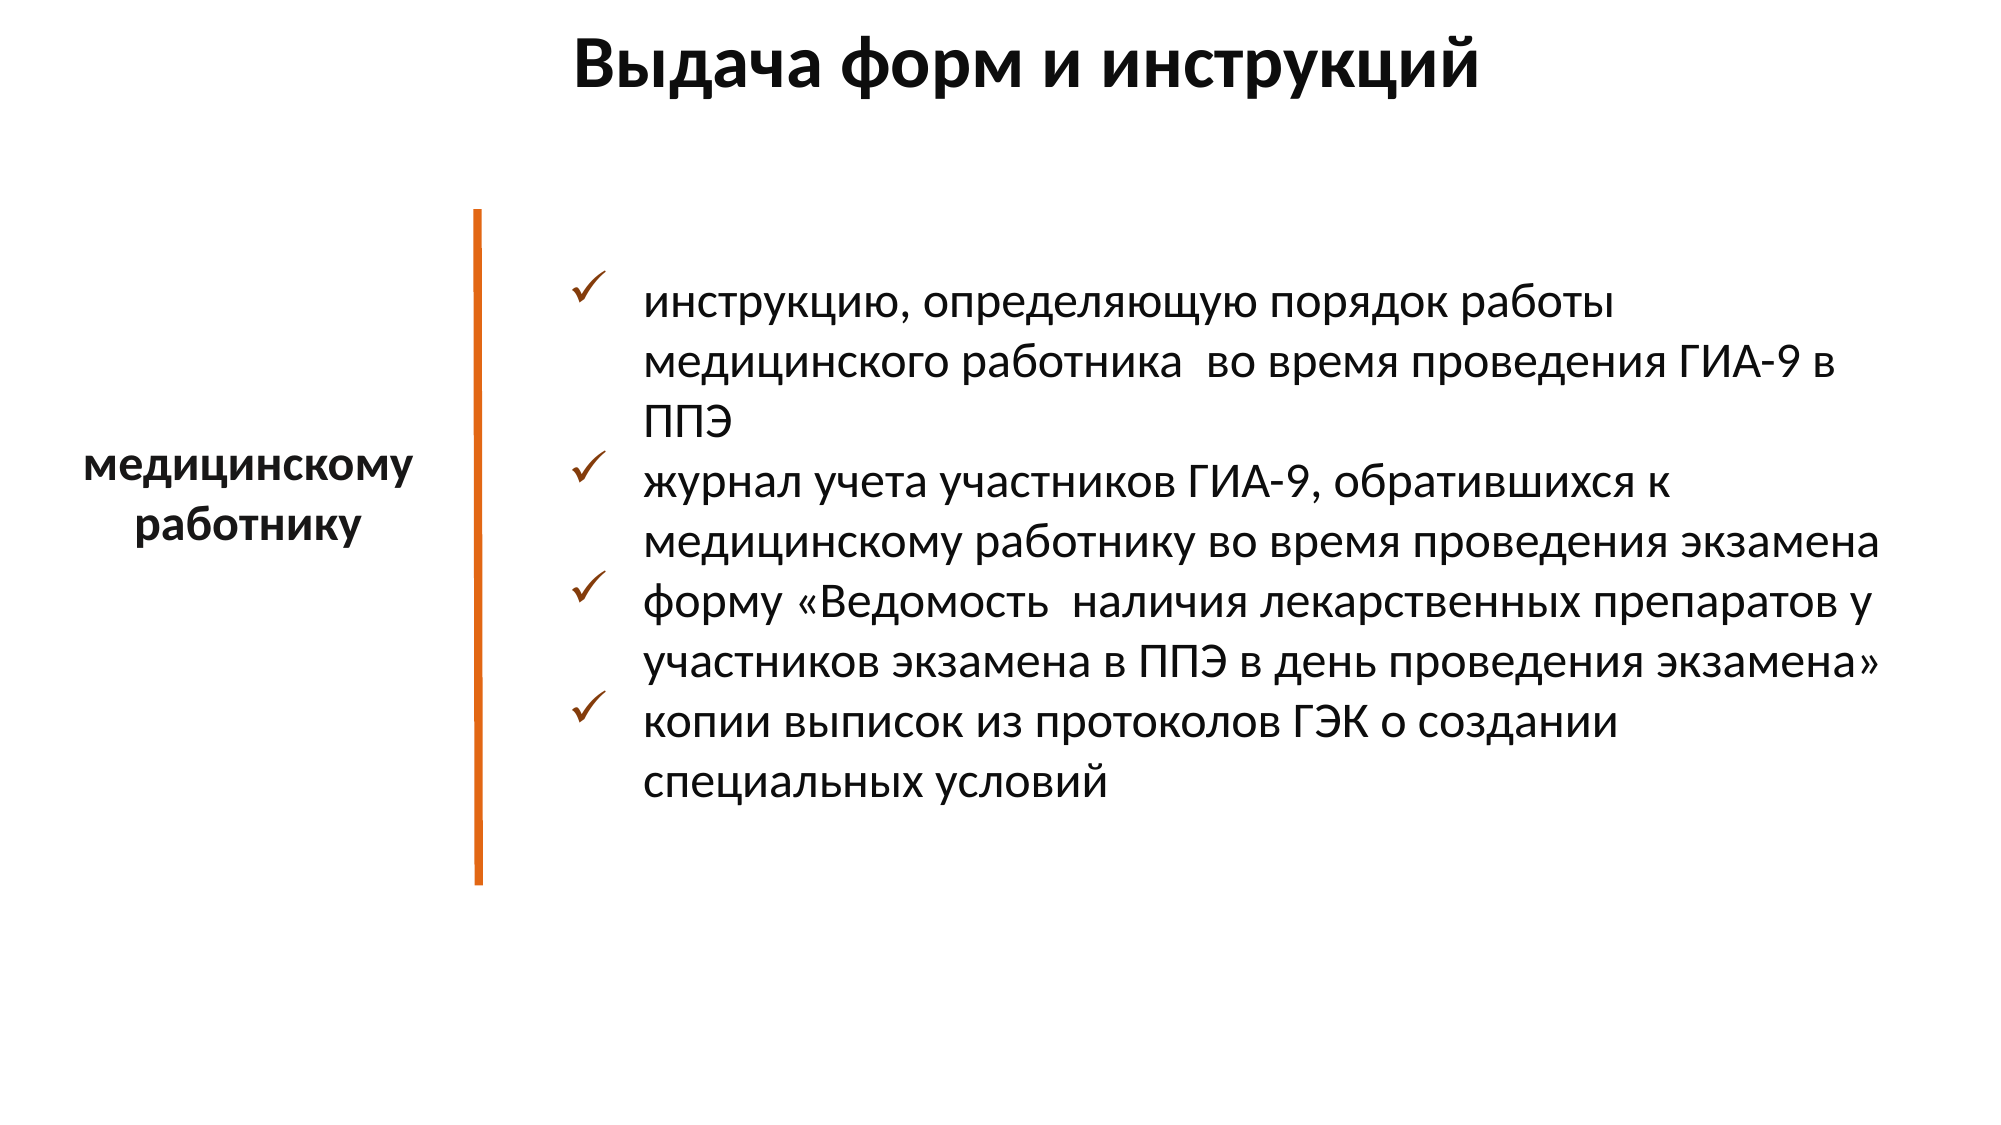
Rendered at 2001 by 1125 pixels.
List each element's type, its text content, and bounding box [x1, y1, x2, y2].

text_box медицинскому работнику [54, 423, 442, 559]
text_box инструкцию, определяющую порядок работы медицинского работника во время проведения ГИА-9 в ППЭ журнал учета участников ГИА-9, обратившихся к медицинскому работнику во время проведения экзамена форму «Ведомость наличия лекарственных препаратов у участников экзамена в ППЭ в день проведения экзамена» копии выписок из протоколов ГЭК о создании специальных условий [553, 259, 1921, 815]
text_box Выдача форм и инструкций [356, 5, 1700, 110]
